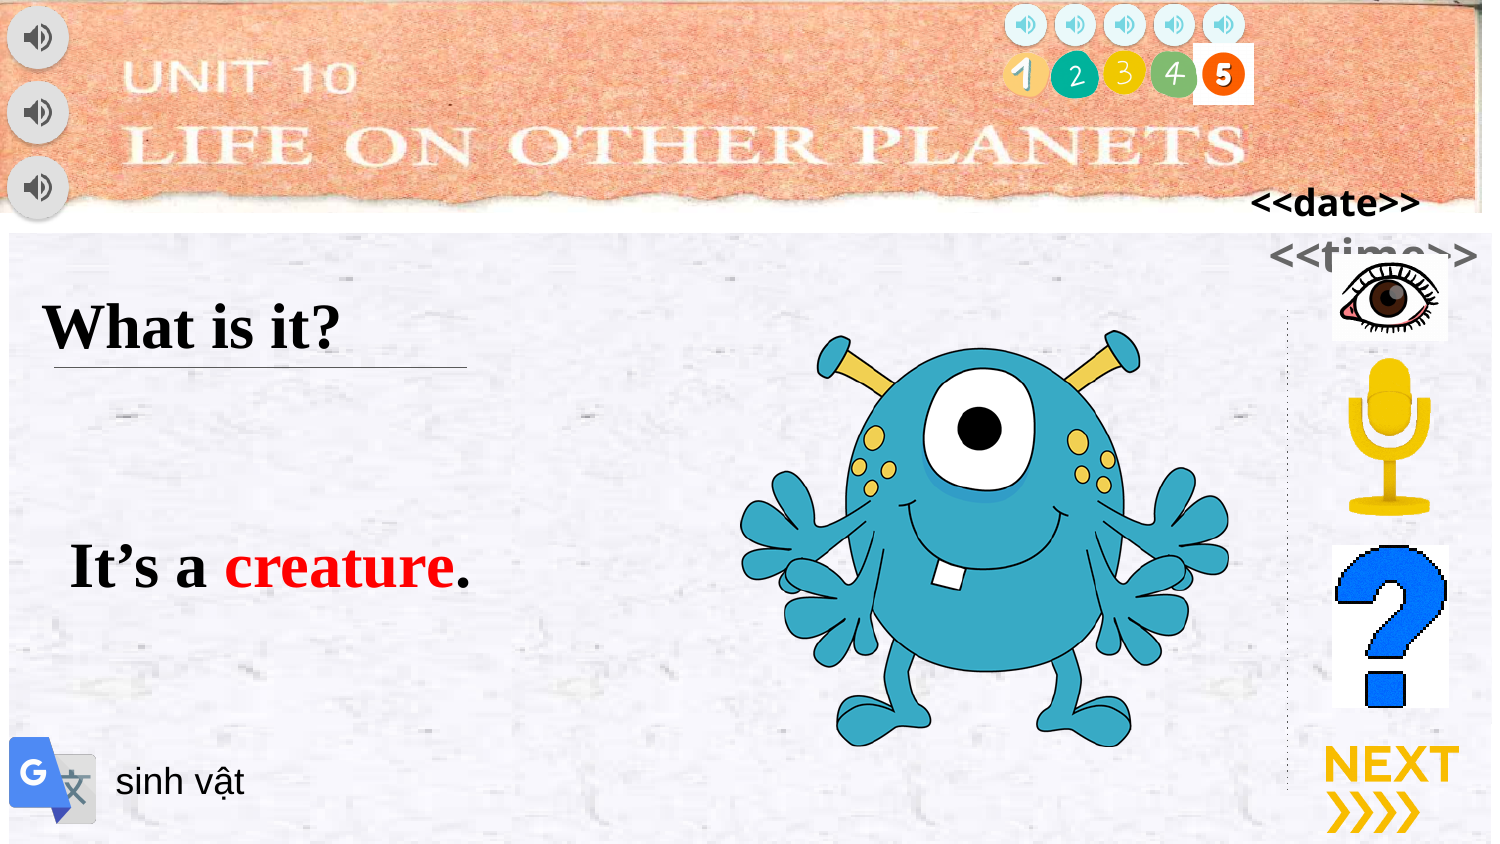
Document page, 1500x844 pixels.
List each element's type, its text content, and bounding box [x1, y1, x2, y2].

picture [0, 0, 1483, 226]
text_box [8, 232, 1492, 844]
picture [1331, 345, 1449, 535]
picture [8, 736, 96, 824]
picture [1326, 746, 1460, 833]
picture [1331, 545, 1449, 708]
text_box <<date>> [1235, 163, 1500, 239]
picture [1331, 254, 1449, 342]
picture [739, 330, 1229, 747]
